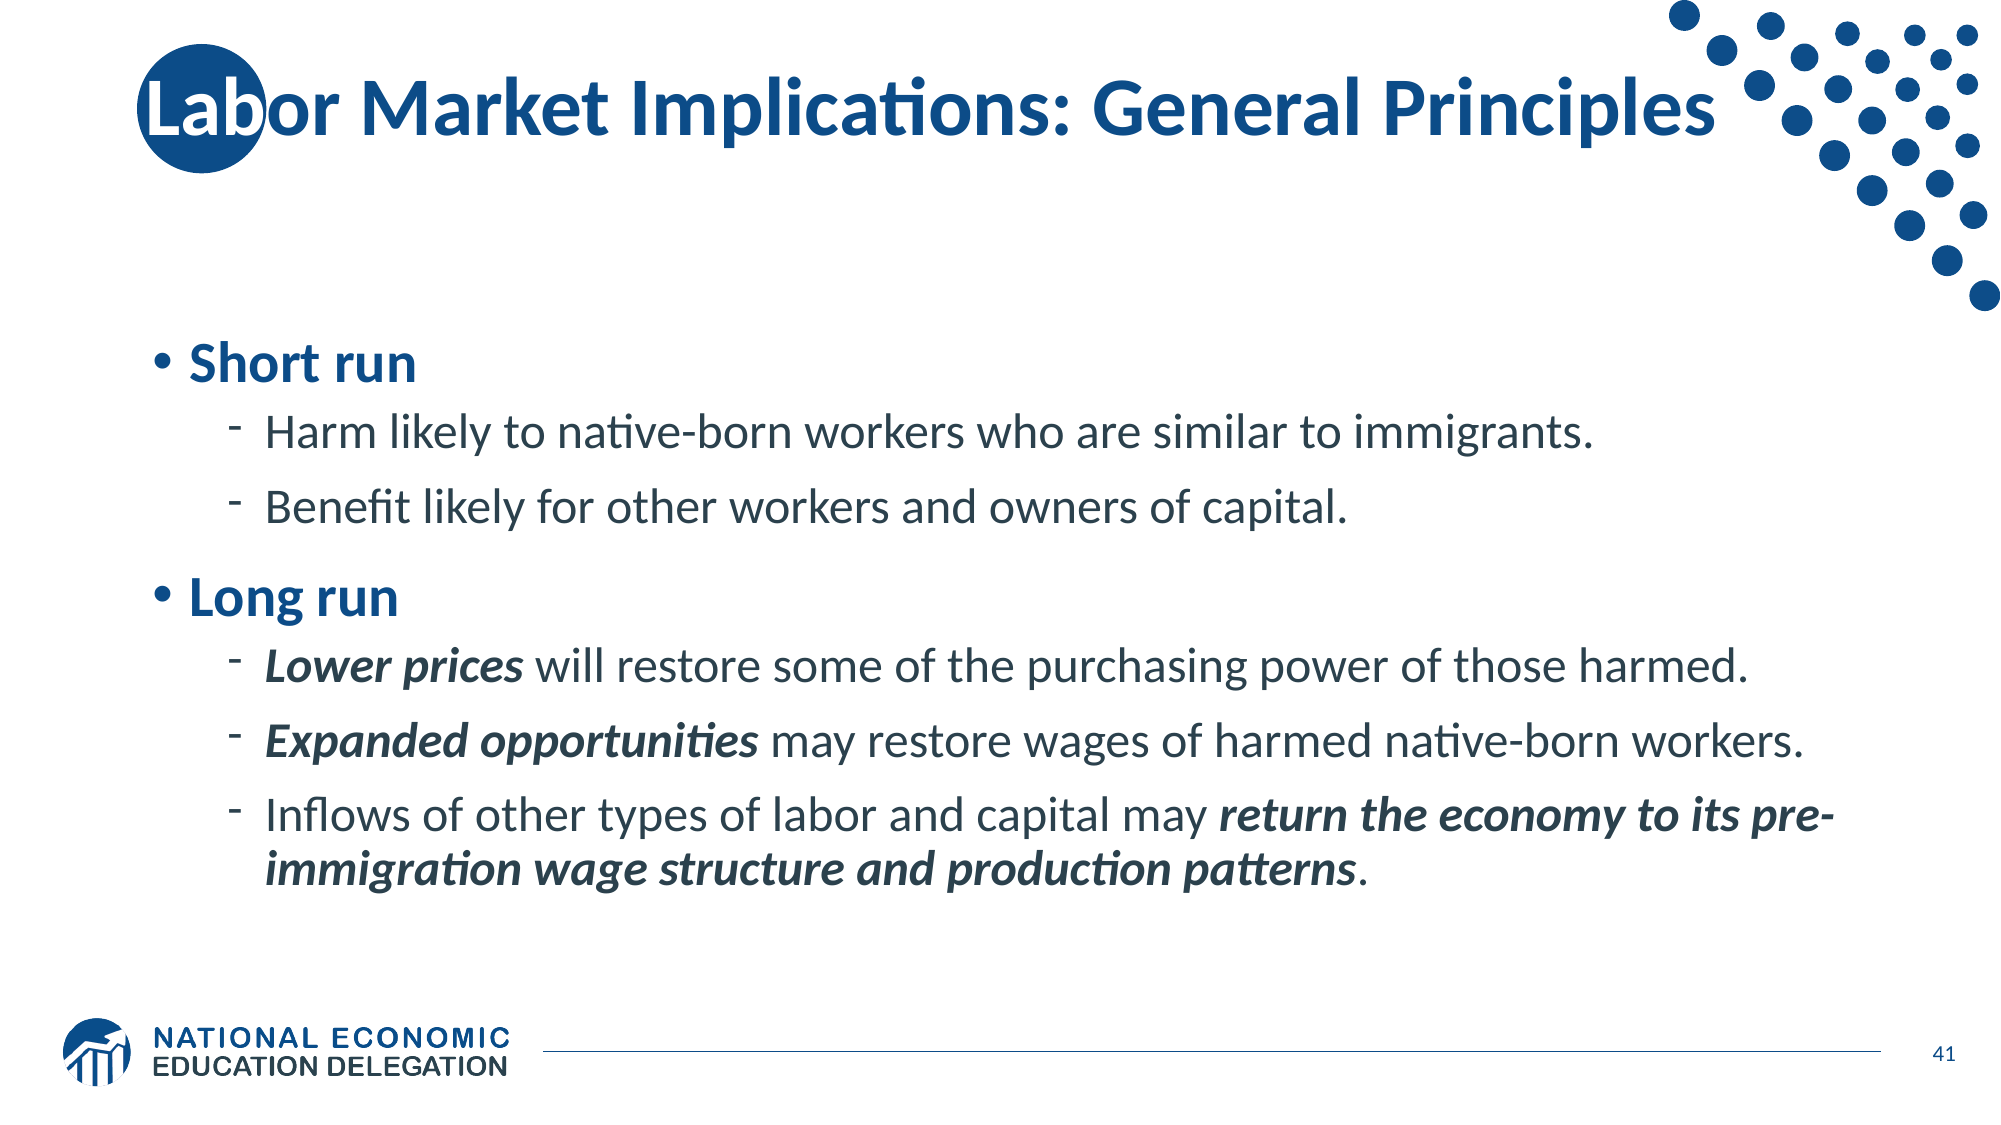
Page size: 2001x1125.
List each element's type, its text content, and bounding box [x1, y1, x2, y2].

list Short run Harm likely to native-born workers who are similar to immigrants. Benefit likely for other workers and owners of capital. Long run Lower prices will restore some of the purchasing power of those harmed. Expanded opportunities may restore wages of harmed native-born workers. Inflows of other types of labor and capital may return the economy to its pre-immigration wage structure and production patterns. [137, 257, 1863, 972]
slide_number 41 [1521, 1022, 1972, 1082]
picture [55, 1013, 520, 1091]
title Labor Market Implications: General Principles [130, 0, 1856, 218]
